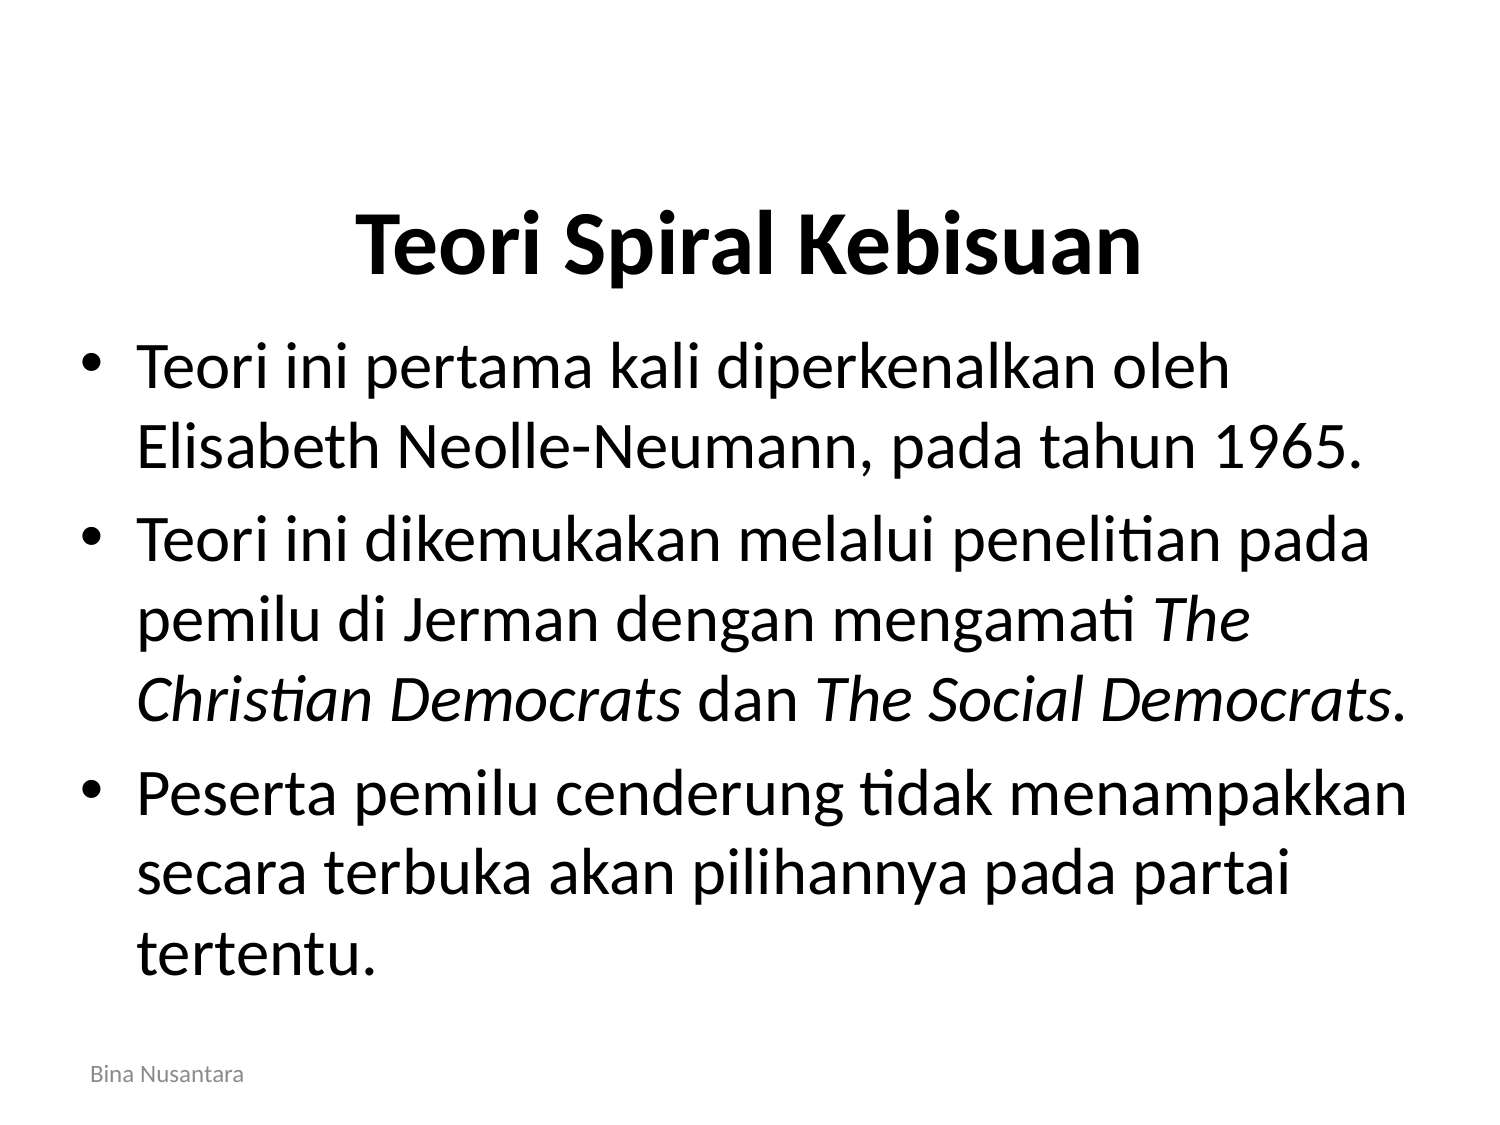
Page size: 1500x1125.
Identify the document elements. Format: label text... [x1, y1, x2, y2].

slide_number Bina Nusantara [75, 1052, 425, 1103]
list Teori ini pertama kali diperkenalkan oleh Elisabeth Neolle-Neumann, pada tahun 1965. Teori ini dikemukakan melalui penelitian pada pemilu di Jerman dengan mengamati The Christian Democrats dan The Social Democrats. Peserta pemilu cenderung tidak menampakkan secara terbuka akan pilihannya pada partai tertentu. [64, 314, 1428, 1052]
title Teori Spiral Kebisuan [75, 172, 1425, 303]
